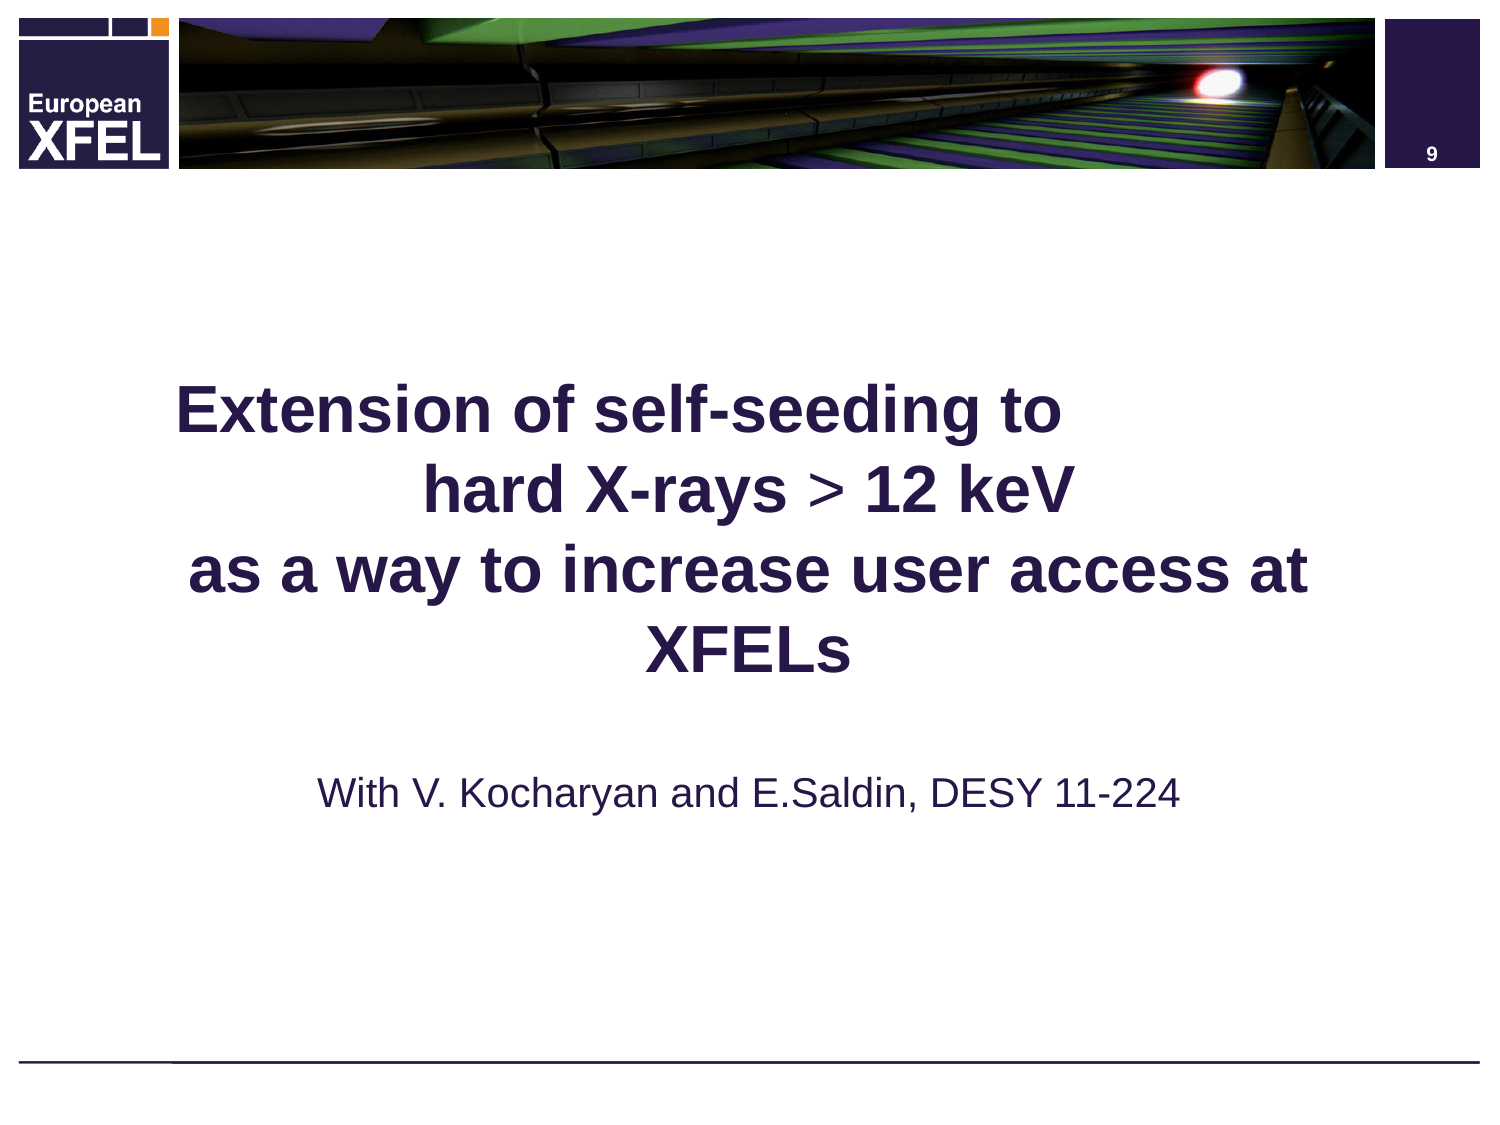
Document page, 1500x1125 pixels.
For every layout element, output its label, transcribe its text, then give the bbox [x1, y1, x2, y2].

picture [19, 18, 169, 169]
picture [179, 18, 1375, 169]
title Extension of self-seeding to hard X-rays > 12 keV as a way to increase user access at XFELs With V. Kocharyan and E.Saldin, DESY 11-224 [99, 352, 1399, 829]
text_box 9 [1384, 18, 1480, 169]
